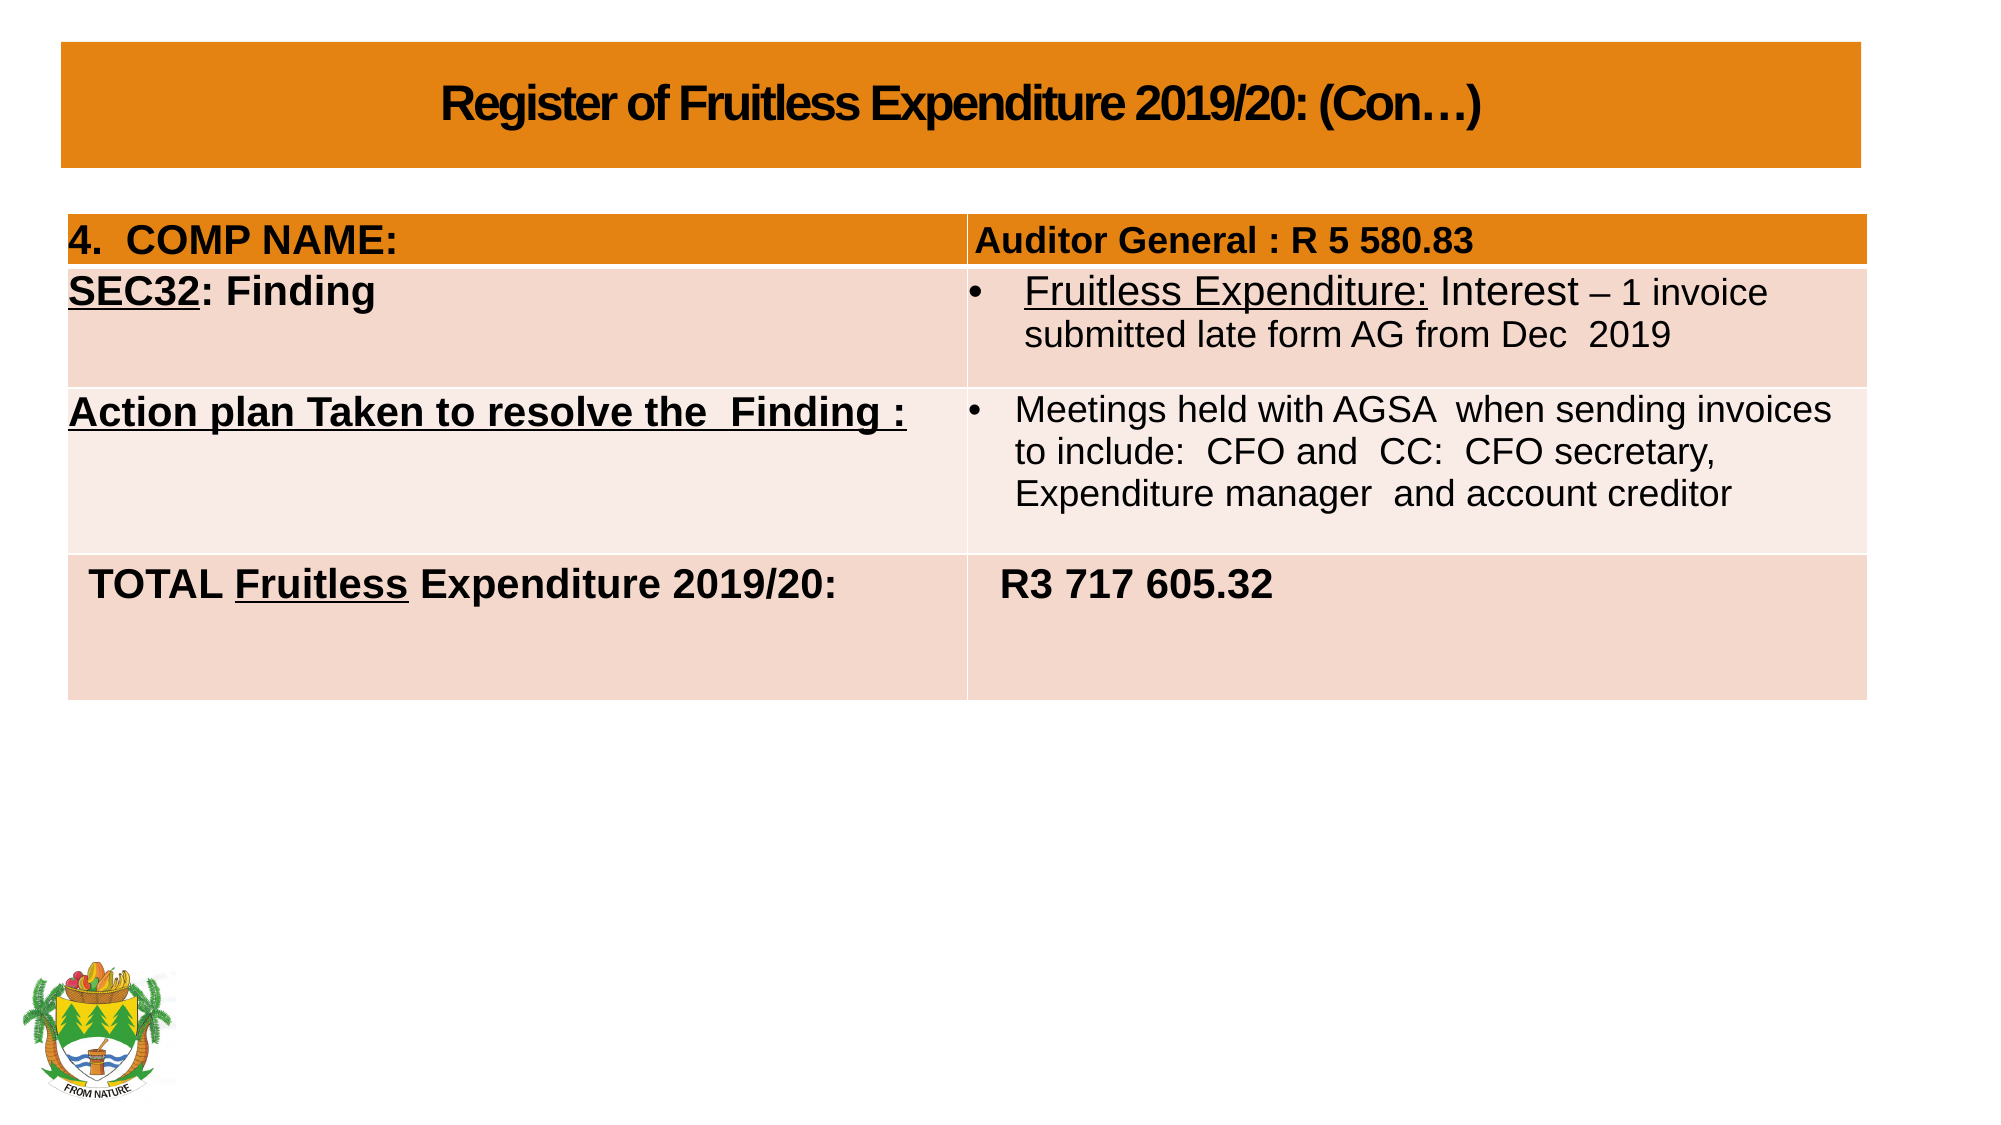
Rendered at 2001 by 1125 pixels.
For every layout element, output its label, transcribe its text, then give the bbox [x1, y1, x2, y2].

table_cell Fruitless Expenditure: Interest – 1 invoice submitted late form AG from Dec 2019 [968, 269, 1867, 387]
table_cell TOTAL Fruitless Expenditure 2019/20: [68, 555, 967, 700]
title Register of Fruitless Expenditure 2019/20: (Con…) [61, 41, 1862, 168]
slide_number 27 [1862, 52, 1868, 105]
table_cell SEC32: Finding [68, 269, 967, 387]
table_cell Action plan Taken to resolve the Finding : [68, 389, 967, 553]
table_header 4. COMP NAME: [68, 214, 967, 264]
table_cell Meetings held with AGSA when sending invoices to include: CFO and CC: CFO secretary, Expenditure manager and account creditor [968, 389, 1867, 553]
table_cell R3 717 605.32 [968, 555, 1867, 700]
picture [20, 948, 176, 1103]
table_header Auditor General : R 5 580.83 [968, 214, 1867, 264]
